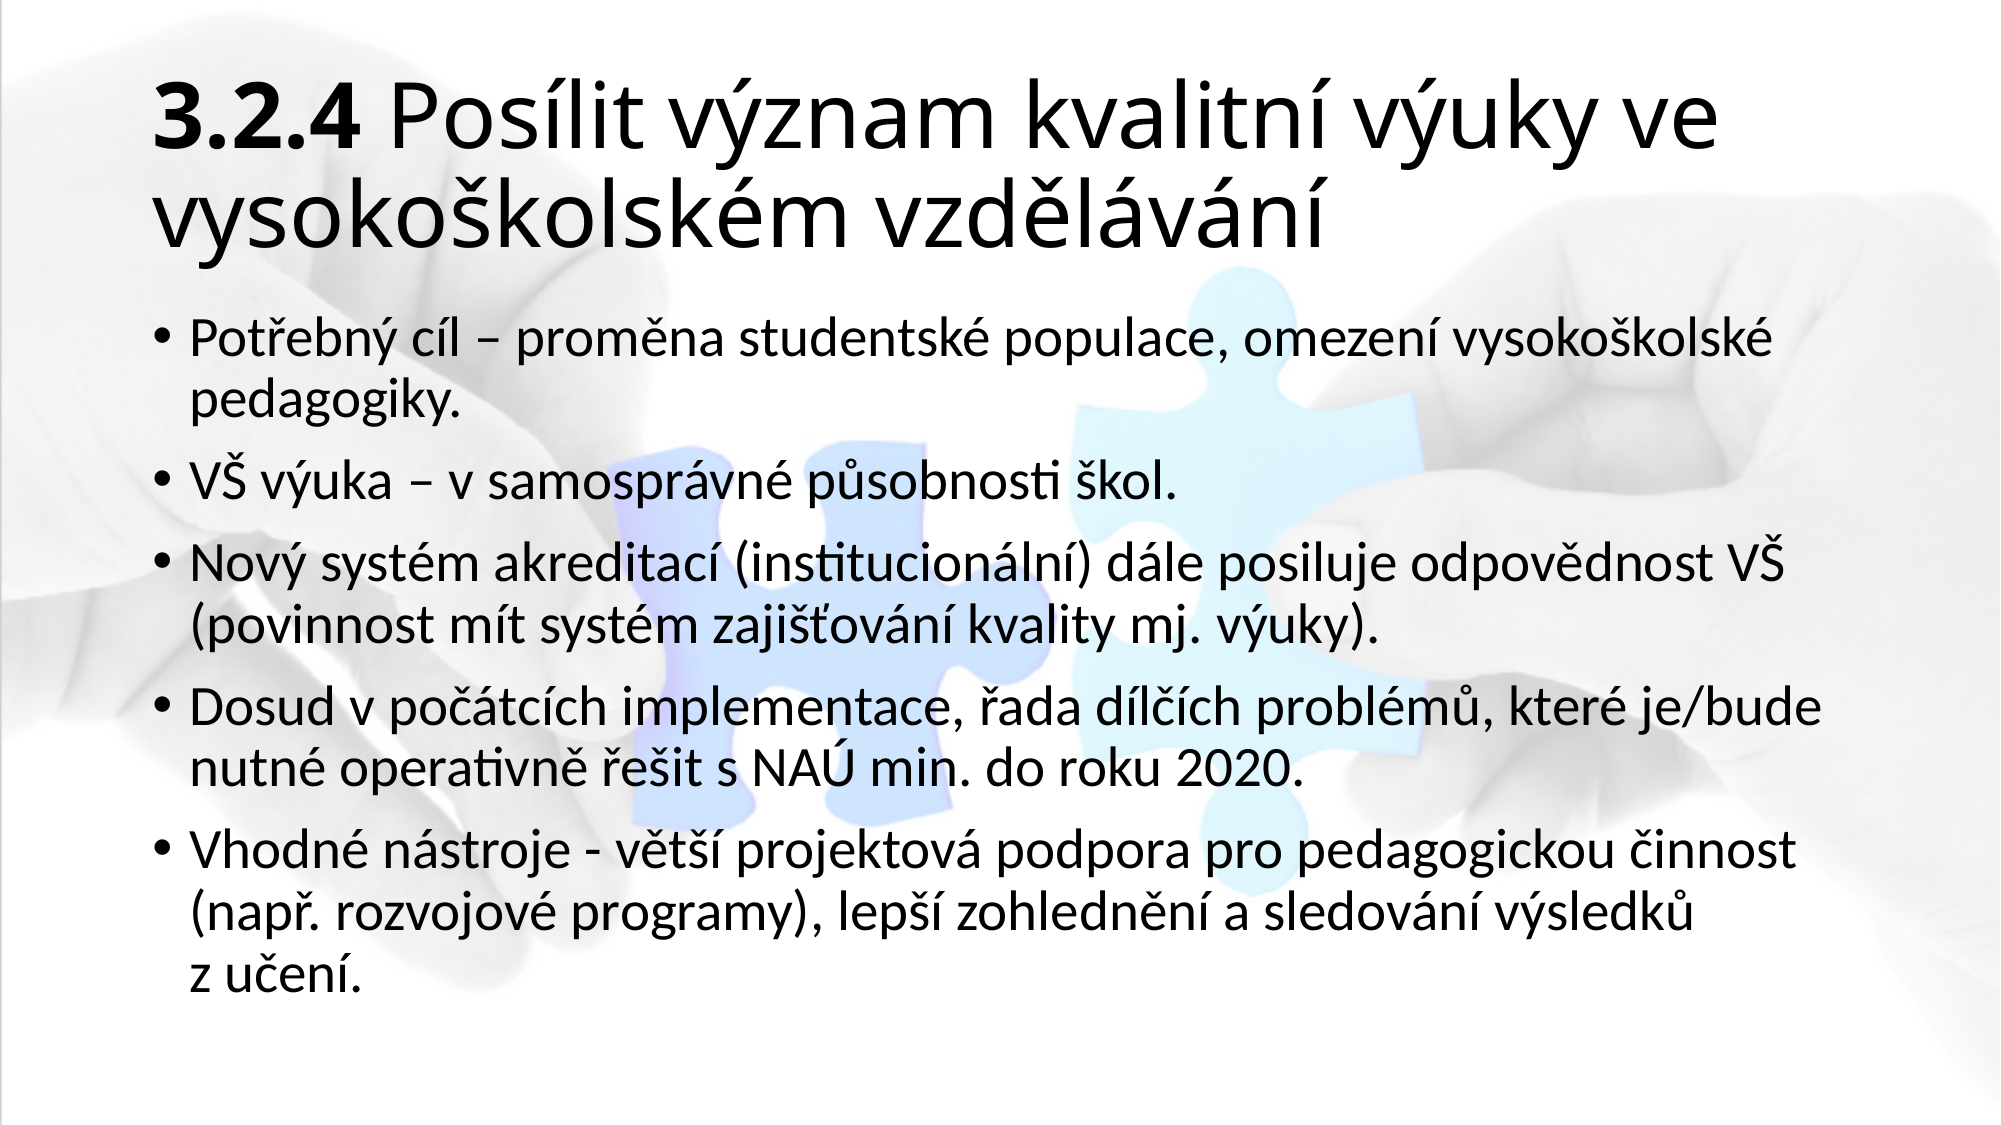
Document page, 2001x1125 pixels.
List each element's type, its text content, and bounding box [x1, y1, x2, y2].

title 3.2.4 Posílit význam kvalitní výuky ve vysokoškolském vzdělávání [137, 59, 1863, 278]
list Potřebný cíl – proměna studentské populace, omezení vysokoškolské pedagogiky. VŠ výuka – v samosprávné působnosti škol. Nový systém akreditací (institucionální) dále posiluje odpovědnost VŠ (povinnost mít systém zajišťování kvality mj. výuky). Dosud v počátcích implementace, řada dílčích problémů, které je/bude nutné operativně řešit s NAÚ min. do roku 2020. Vhodné nástroje - větší projektová podpora pro pedagogickou činnost (např. rozvojové programy), lepší zohlednění a sledování výsledků z učení. [137, 299, 1863, 1014]
